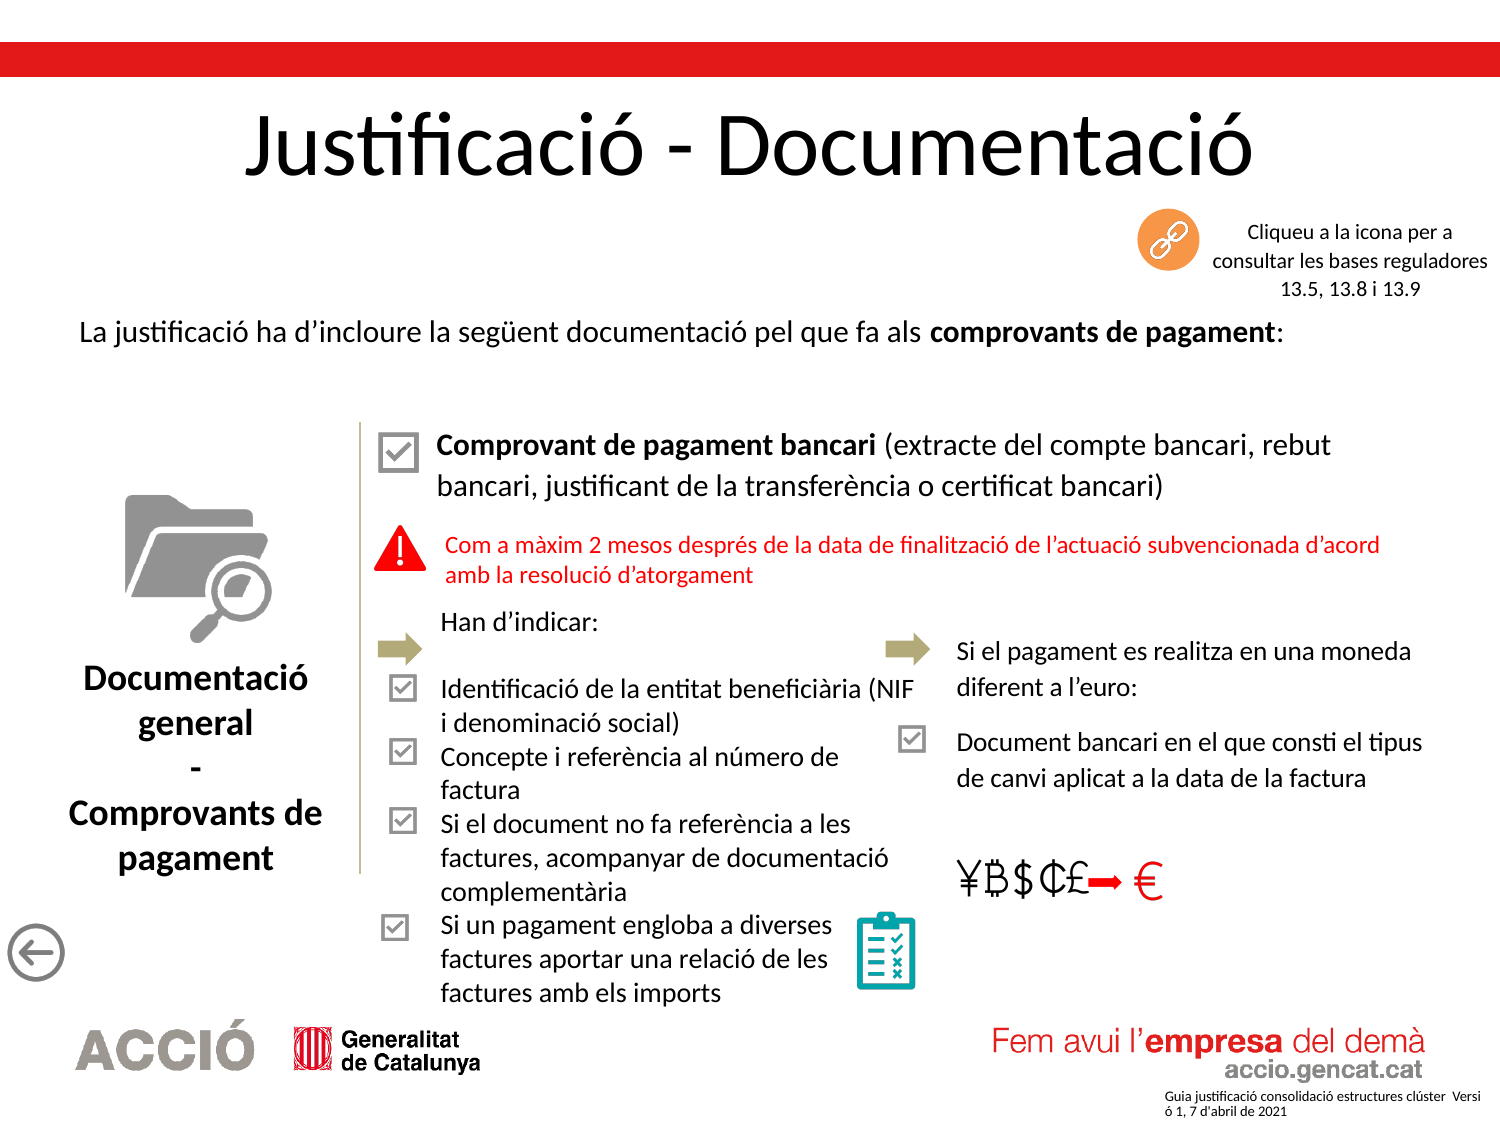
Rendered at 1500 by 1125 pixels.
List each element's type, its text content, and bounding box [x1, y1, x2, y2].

picture [888, 715, 936, 763]
picture [371, 519, 429, 577]
picture [363, 417, 435, 488]
picture [0, 916, 72, 989]
title Justificació - Documentació [75, 45, 1425, 233]
footer Guia justificació consolidació estructures clúster Versió 1, 7 d'abril de 2021 [1149, 1079, 1500, 1103]
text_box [841, 904, 931, 997]
picture [993, 1027, 1425, 1079]
text_box Comprovant de pagament bancari (extracte del compte bancari, rebut bancari, justificant de la transferència o certificat bancari) [425, 414, 1446, 540]
text_box Cliqueu a la icona per a consultar les bases reguladores 13.5, 13.8 i 13.9 [1198, 209, 1500, 318]
text_box Com a màxim 2 mesos després de la data de finalització de l’actuació subvencionada d’acord amb la resolució d’atorgament [430, 521, 1398, 596]
picture [379, 797, 427, 845]
picture [1124, 857, 1172, 905]
picture [75, 1019, 480, 1075]
text_box Han d’indicar: Identificació de la entitat beneficiària (NIF i denominació social) Concepte i referència al número de factura Si el document no fa referència a les factures, acompanyar de documentació complementària Si un pagament engloba a diverses factures aportar una relació de les factures amb els imports [425, 595, 931, 1016]
text_box Documentació general - Comprovants de pagament [30, 645, 362, 886]
picture [371, 903, 419, 951]
text_box [883, 630, 933, 668]
text_box [375, 630, 425, 663]
picture [379, 728, 427, 776]
picture [0, 42, 1500, 77]
picture [379, 664, 427, 712]
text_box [1137, 208, 1200, 271]
picture [93, 456, 299, 662]
list La justificació ha d’incloure la següent documentació pel que fa als comprovants de pagament: [64, 303, 1438, 402]
text_box [1103, 867, 1119, 898]
text_box Si el pagament es realitza en una moneda diferent a l’euro: Document bancari en el que consti el tipus de canvi aplicat a la data de la factura [945, 624, 1450, 829]
picture [948, 857, 1099, 901]
